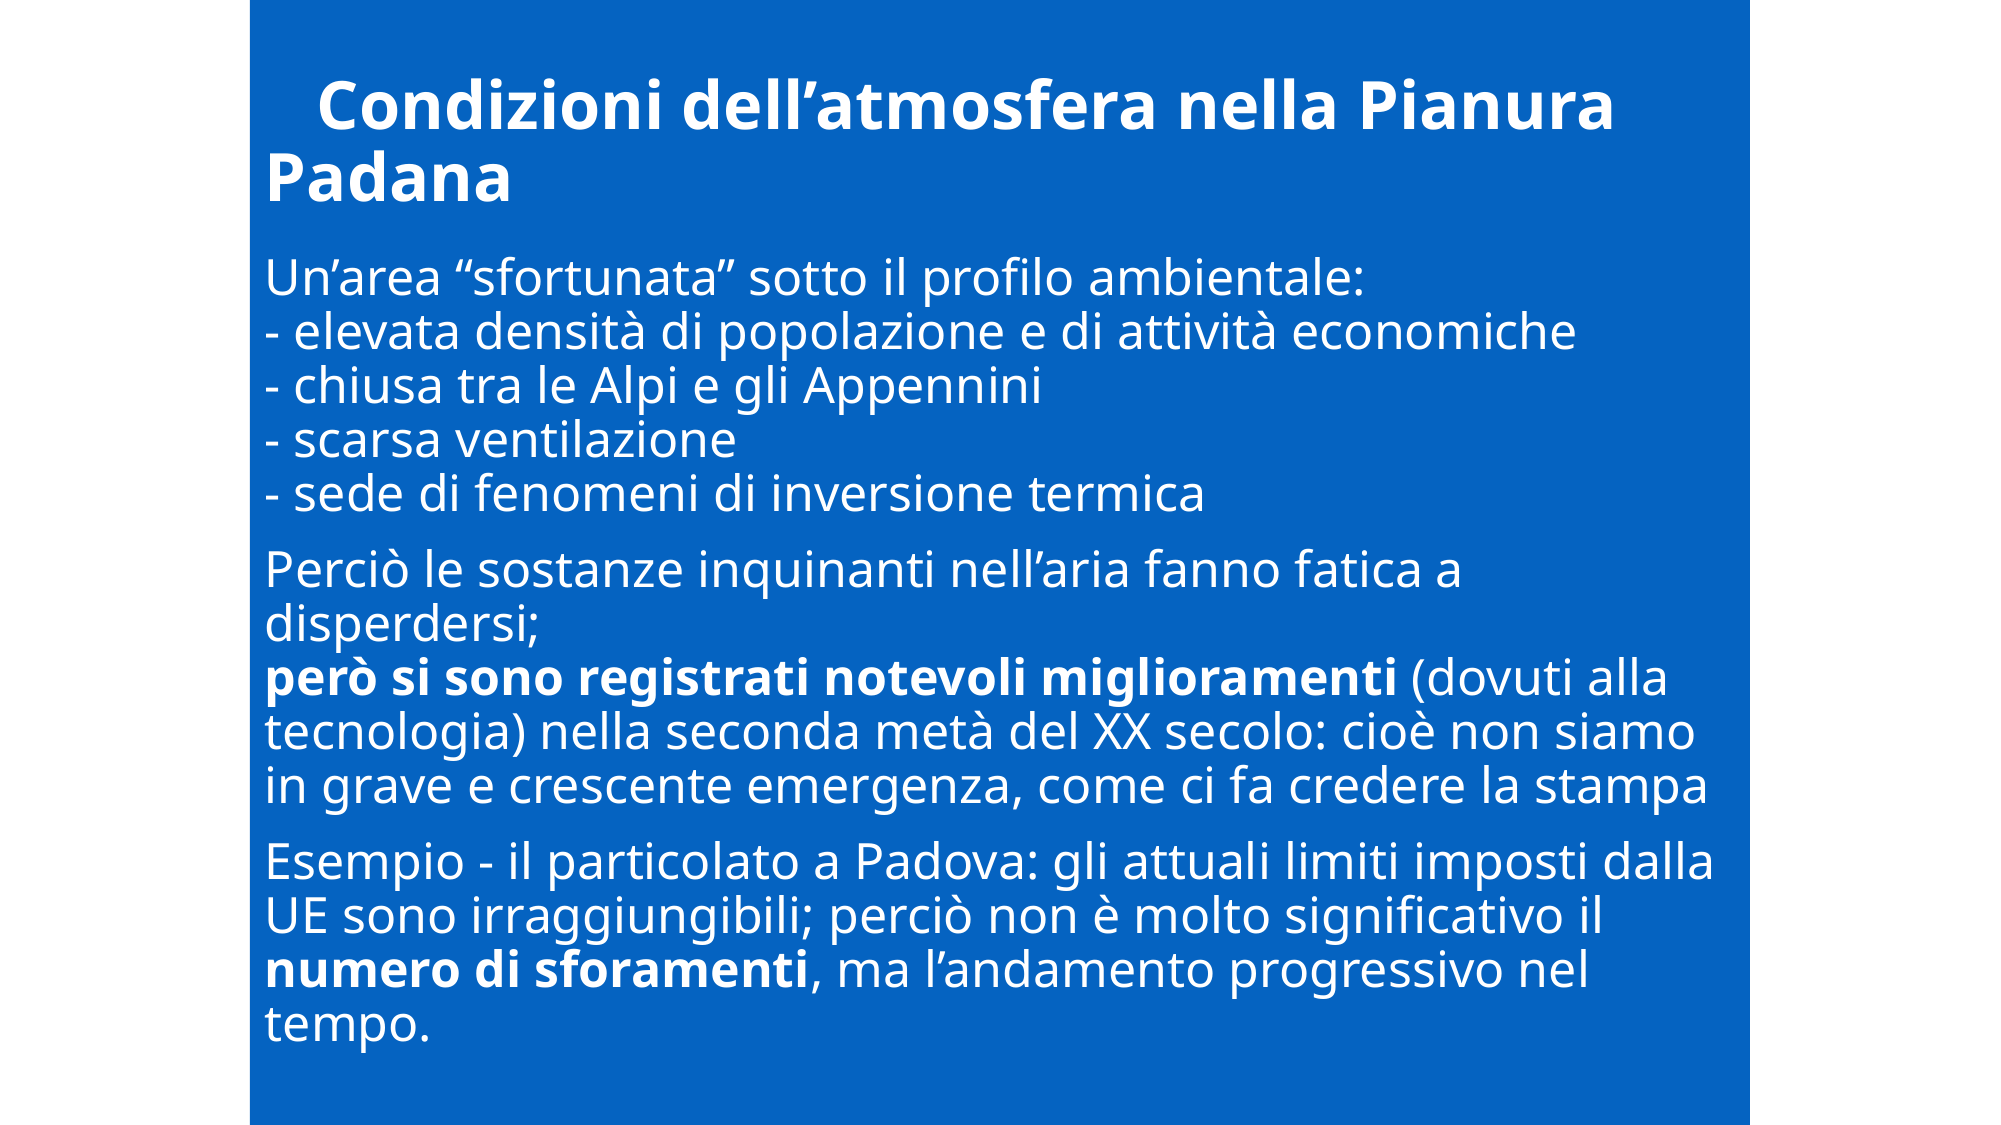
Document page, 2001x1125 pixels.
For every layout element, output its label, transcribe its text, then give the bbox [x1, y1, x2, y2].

title Condizioni dell’atmosfera nella Pianura Padana Un’area “sfortunata” sotto il profilo ambientale: - elevata densità di popolazione e di attività economiche - chiusa tra le Alpi e gli Appennini - scarsa ventilazione - sede di fenomeni di inversione termica Perciò le sostanze inquinanti nell’aria fanno fatica a disperdersi; però si sono registrati notevoli miglioramenti (dovuti alla tecnologia) nella seconda metà del XX secolo: cioè non siamo in grave e crescente emergenza, come ci fa credere la stampa Esempio - il particolato a Padova: gli attuali limiti imposti dalla UE sono irraggiungibili; perciò non è molto significativo il numero di sforamenti, ma l’andamento progressivo nel tempo. [249, 0, 1750, 1125]
